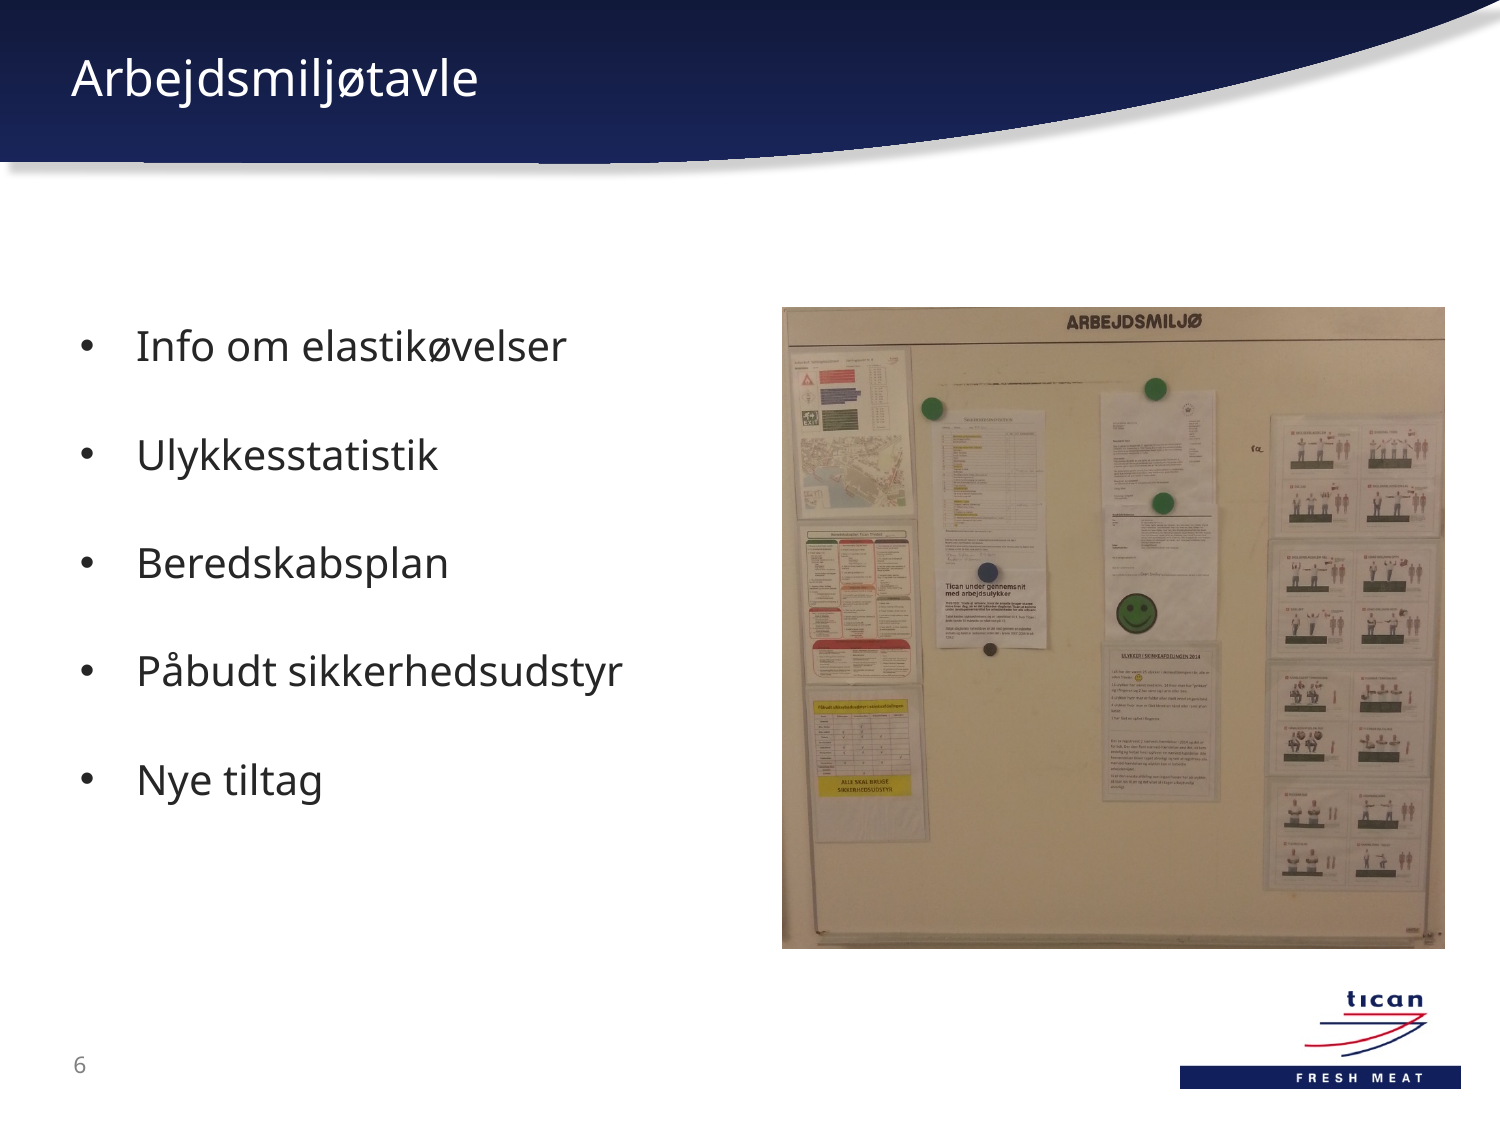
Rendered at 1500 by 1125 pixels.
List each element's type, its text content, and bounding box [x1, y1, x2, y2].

title Arbejdsmiljøtavle [56, 0, 1407, 153]
picture [1180, 991, 1461, 1089]
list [782, 307, 1445, 949]
slide_number 6 [58, 1042, 164, 1103]
list Info om elastikøvelser Ulykkesstatistik Beredskabsplan Påbudt sikkerhedsudstyr Nye tiltag [64, 262, 728, 1005]
